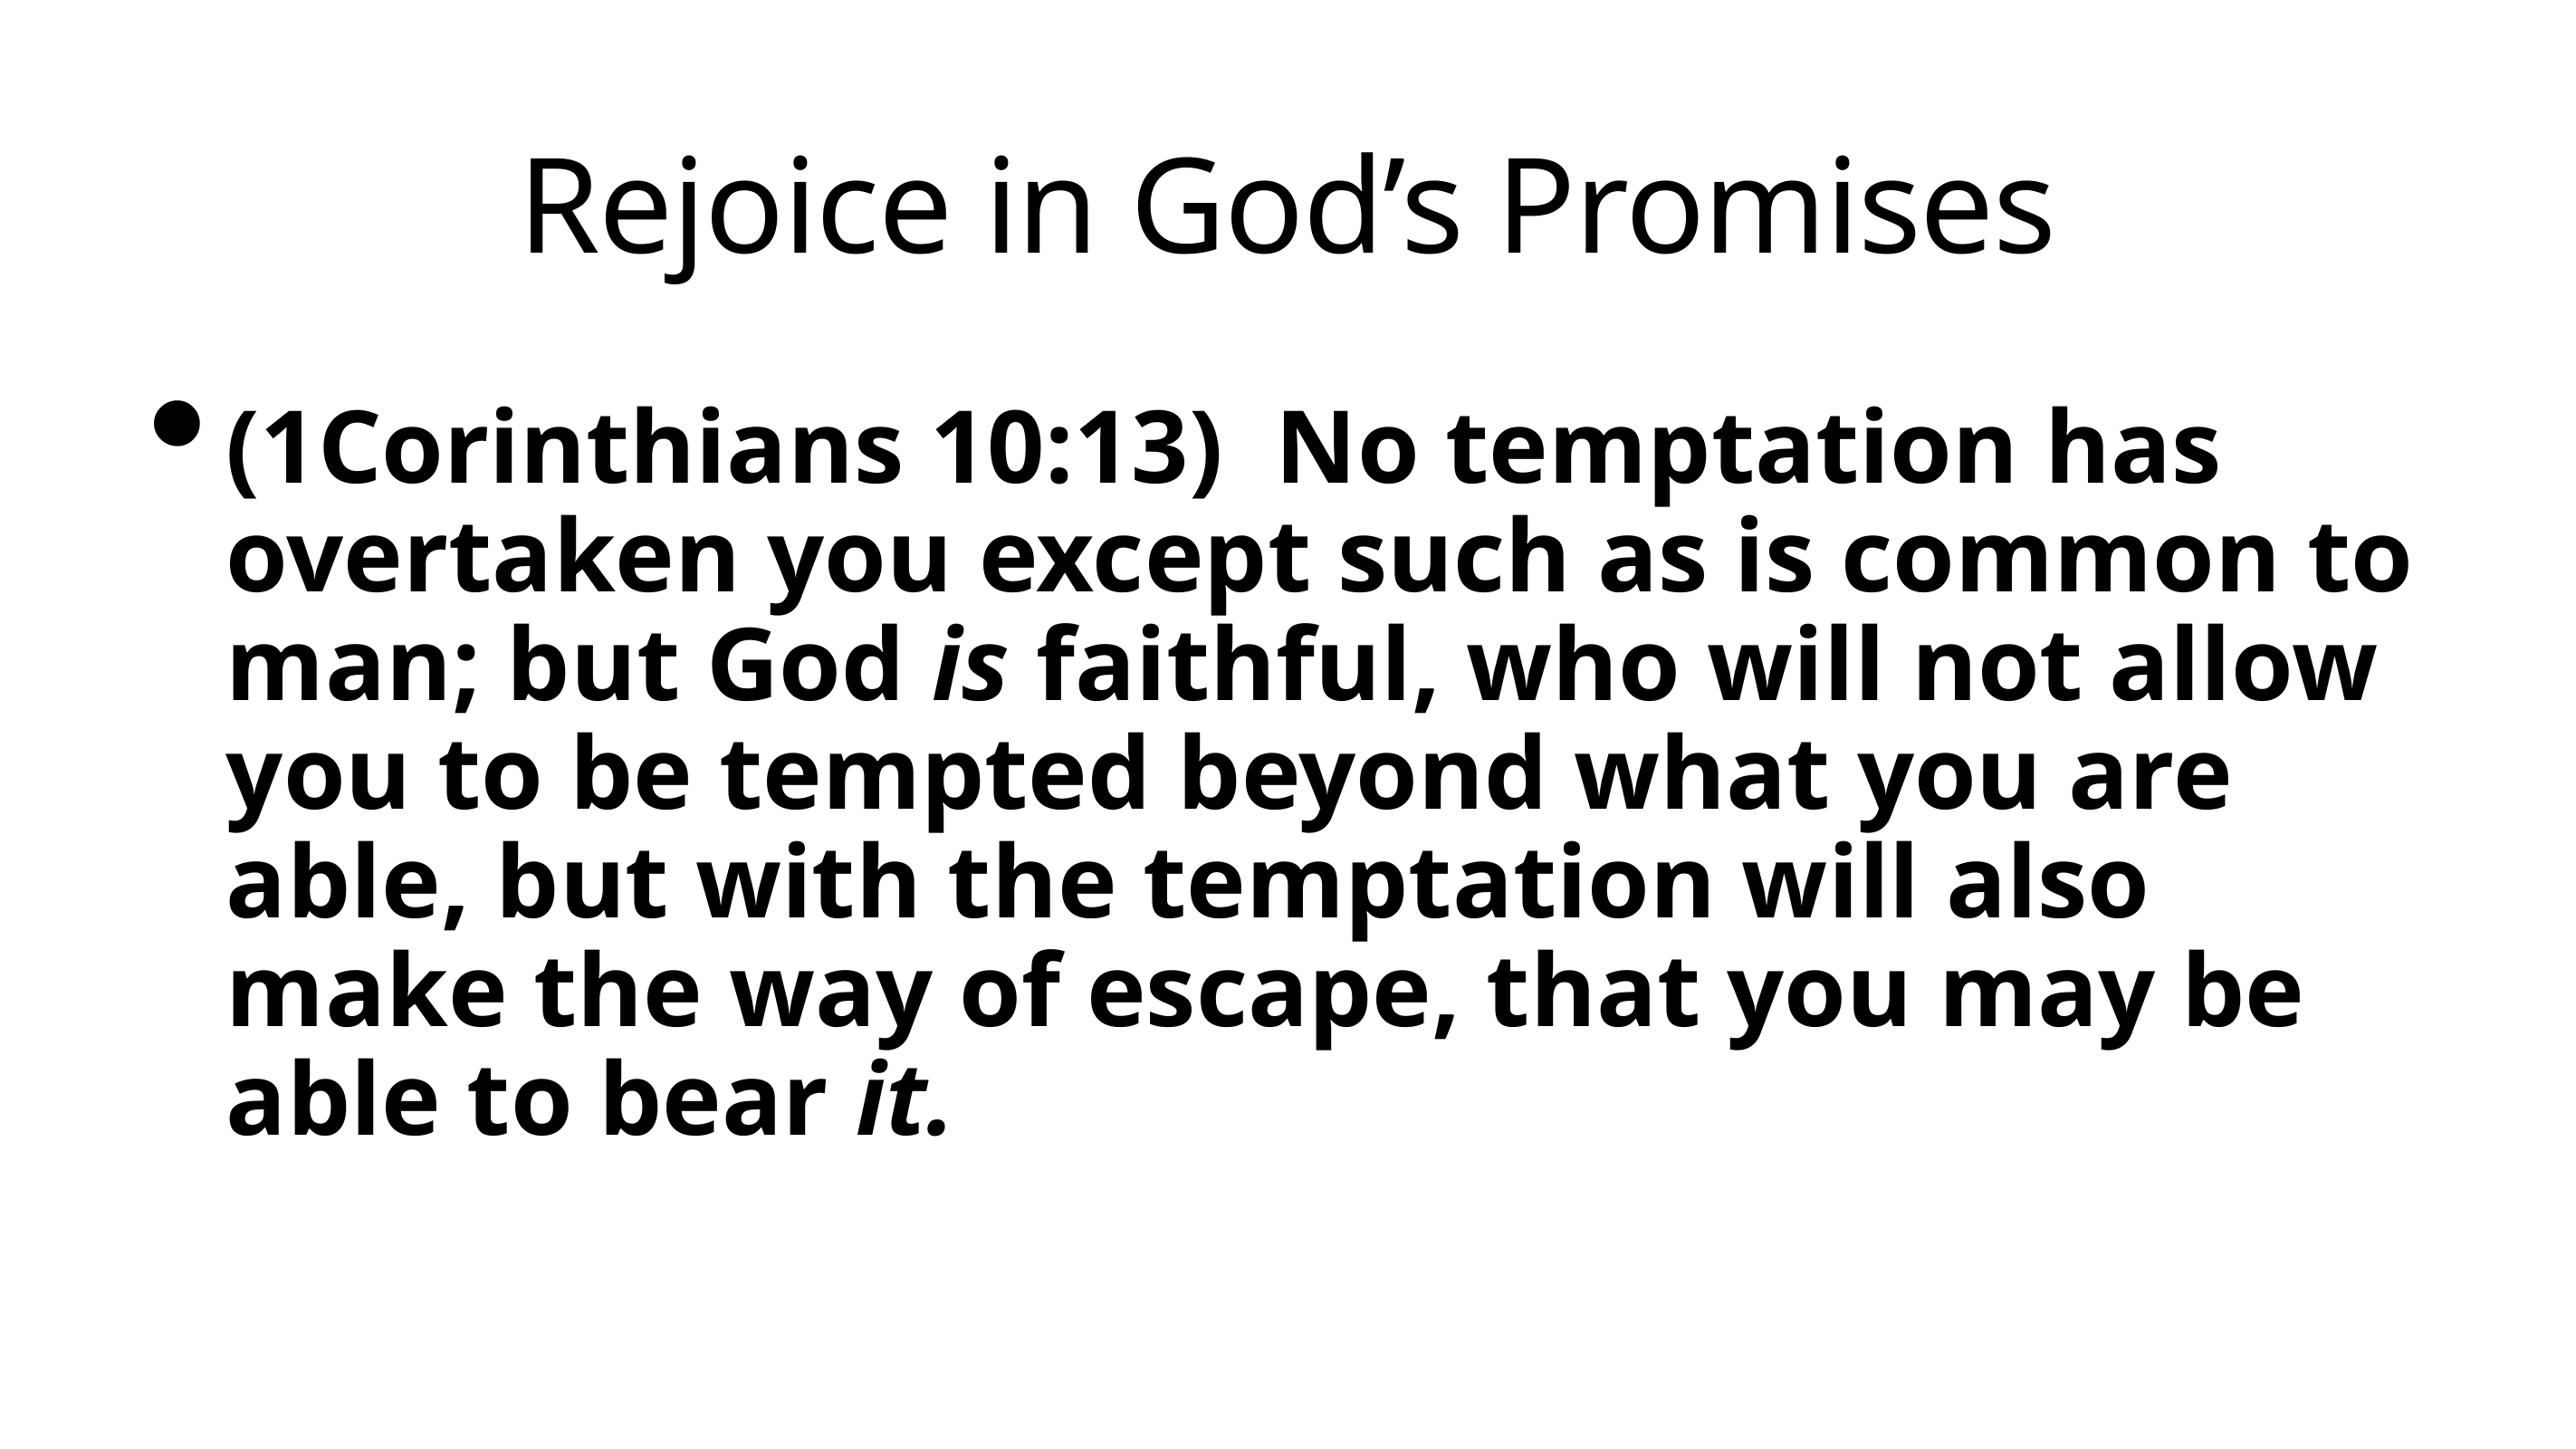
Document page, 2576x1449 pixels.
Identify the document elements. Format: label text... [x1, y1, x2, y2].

list (1Corinthians 10:13) No temptation has overtaken you except such as is common to man; but God is faithful, who will not allow you to be tempted beyond what you are able, but with the temptation will also make the way of escape, that you may be able to bear it. [140, 388, 2436, 1344]
title Rejoice in God’s Promises [140, 156, 2436, 341]
